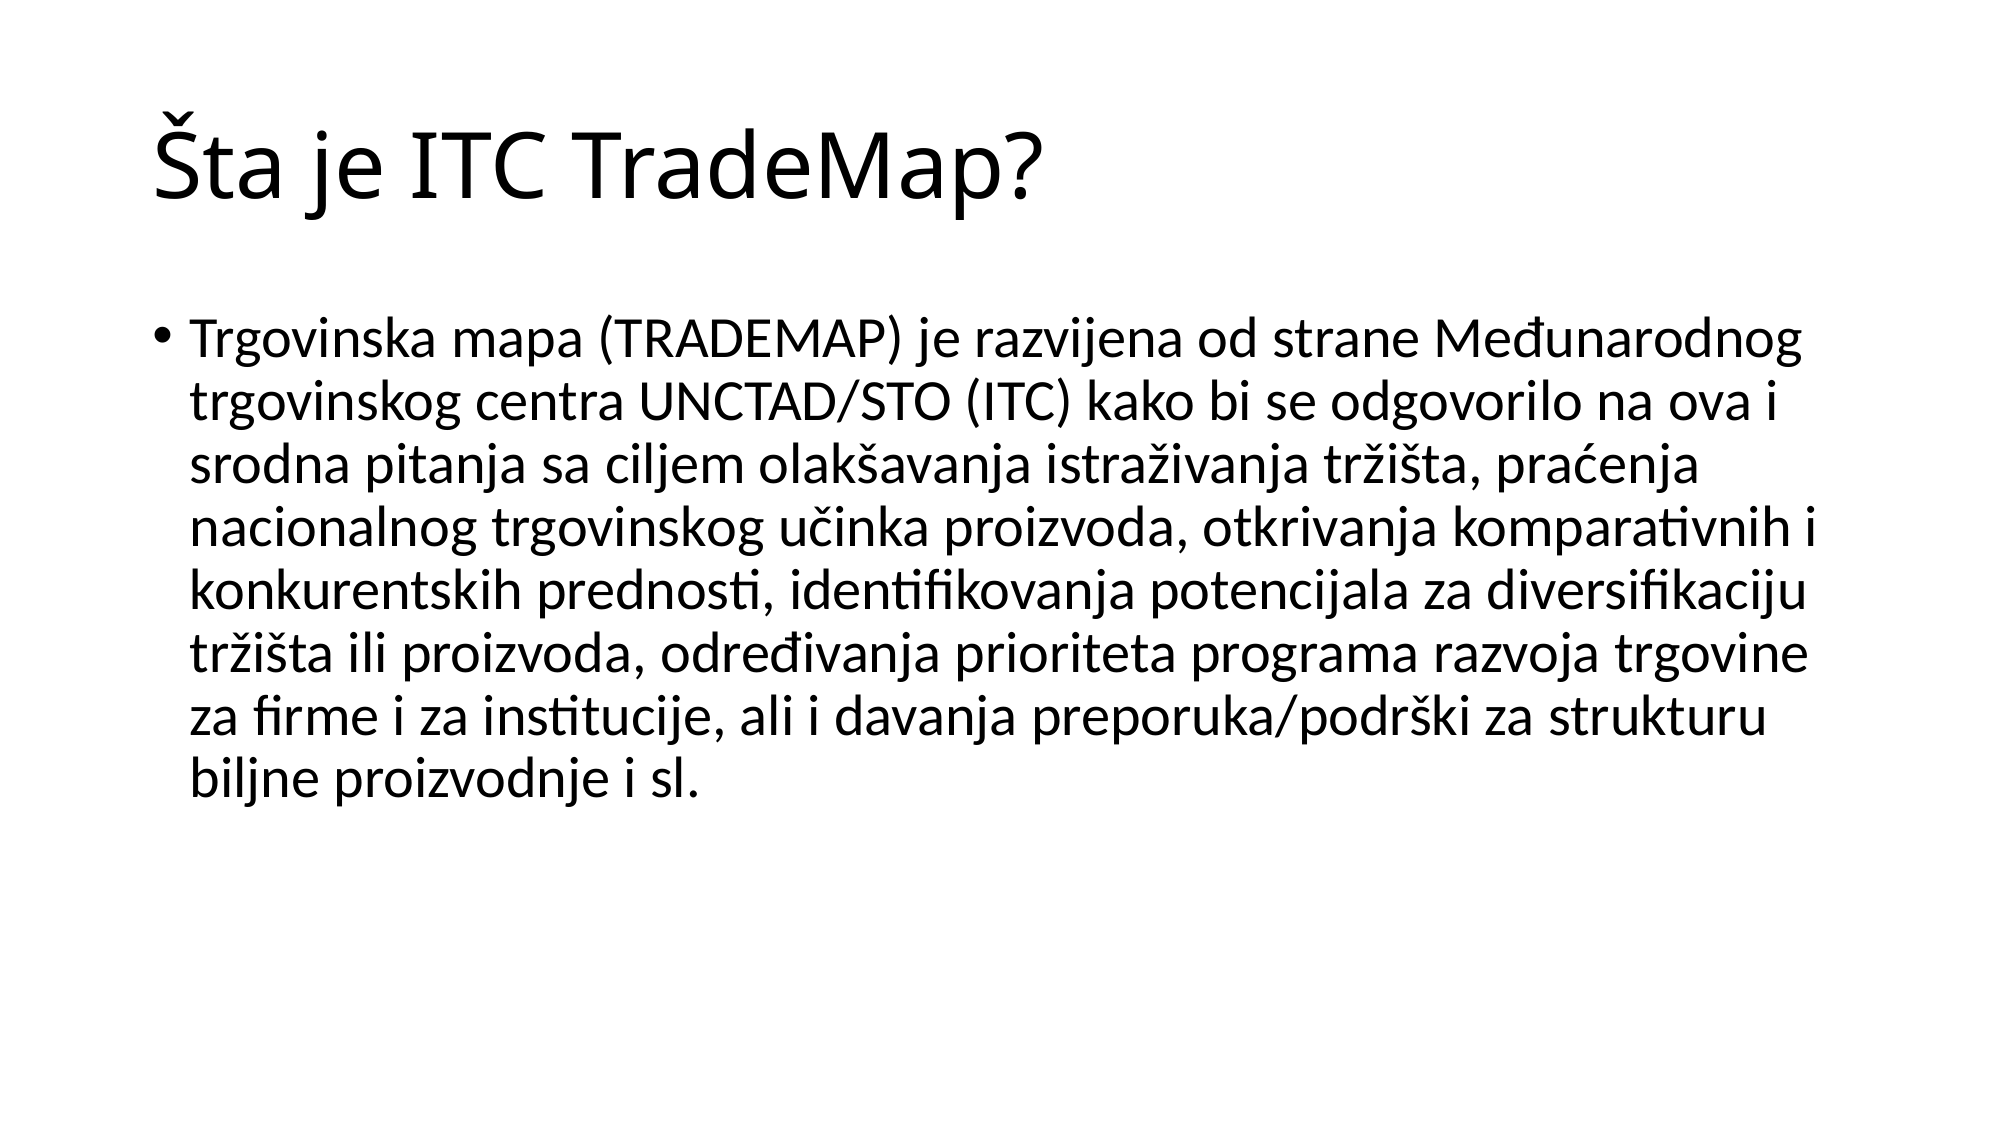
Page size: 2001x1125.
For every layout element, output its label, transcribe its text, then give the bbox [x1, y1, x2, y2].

list Trgovinska mapa (TRADEMAP) je razvijena od strane Međunarodnog trgovinskog centra UNCTAD/STO (ITC) kako bi se odgovorilo na ova i srodna pitanja sa ciljem olakšavanja istraživanja tržišta, praćenja nacionalnog trgovinskog učinka proizvoda, otkrivanja komparativnih i konkurentskih prednosti, identifikovanja potencijala za diversifikaciju tržišta ili proizvoda, određivanja prioriteta programa razvoja trgovine za firme i za institucije, ali i davanja preporuka/podrški za strukturu biljne proizvodnje i sl. [137, 299, 1863, 1014]
title Šta je ITC TradeMap? [137, 59, 1863, 278]
